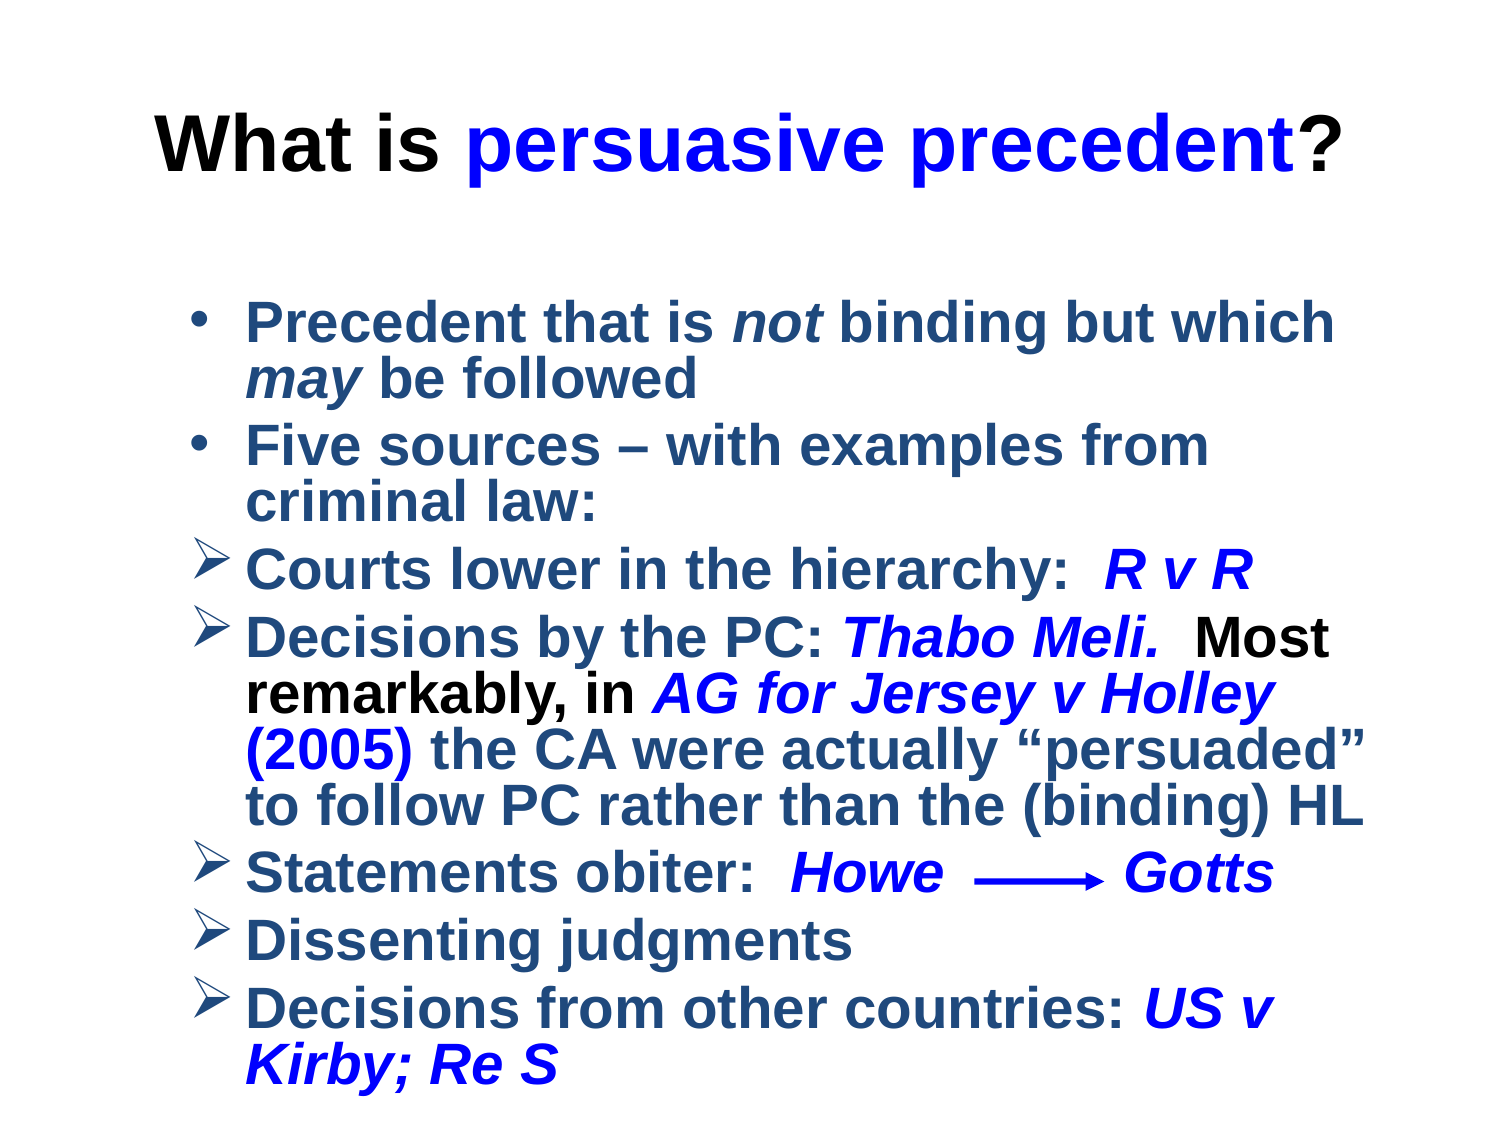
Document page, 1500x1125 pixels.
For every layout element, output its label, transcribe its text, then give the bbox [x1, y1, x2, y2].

text_box [974, 875, 1105, 888]
list Precedent that is not binding but which may be followed Five sources – with examples from criminal law: Courts lower in the hierarchy: R v R Decisions by the PC: Thabo Meli. Most remarkably, in AG for Jersey v Holley (2005) the CA were actually “persuaded” to follow PC rather than the (binding) HL Statements obiter: Howe Gotts Dissenting judgments Decisions from other countries: US v Kirby; Re S [174, 289, 1449, 1125]
title What is persuasive precedent? [75, 45, 1425, 233]
